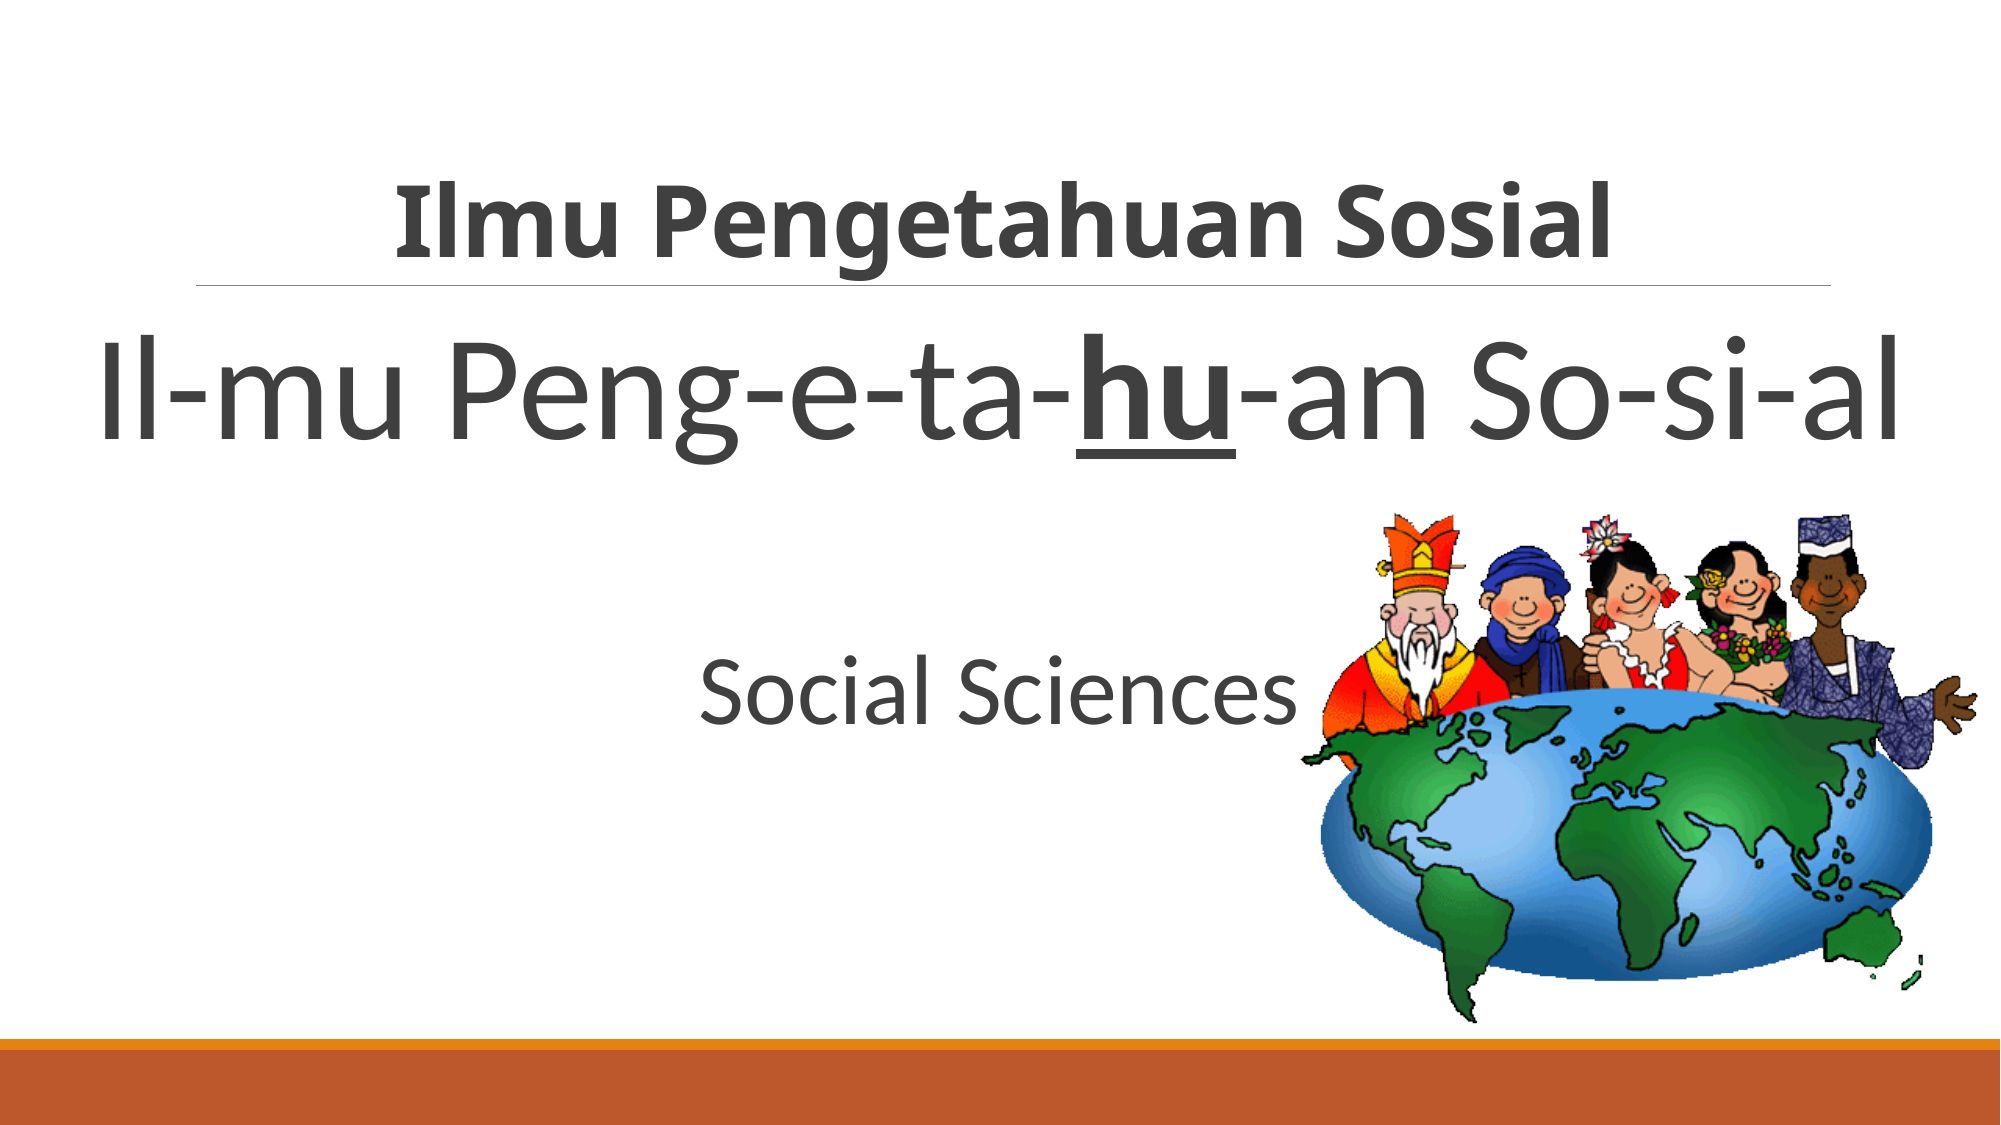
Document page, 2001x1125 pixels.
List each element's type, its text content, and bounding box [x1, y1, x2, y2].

title Ilmu Pengetahuan Sosial [180, 47, 1830, 285]
picture [1284, 491, 2000, 1031]
list Il-mu Peng-e-ta-hu-an So-si-al Social Sciences [0, 302, 2000, 963]
